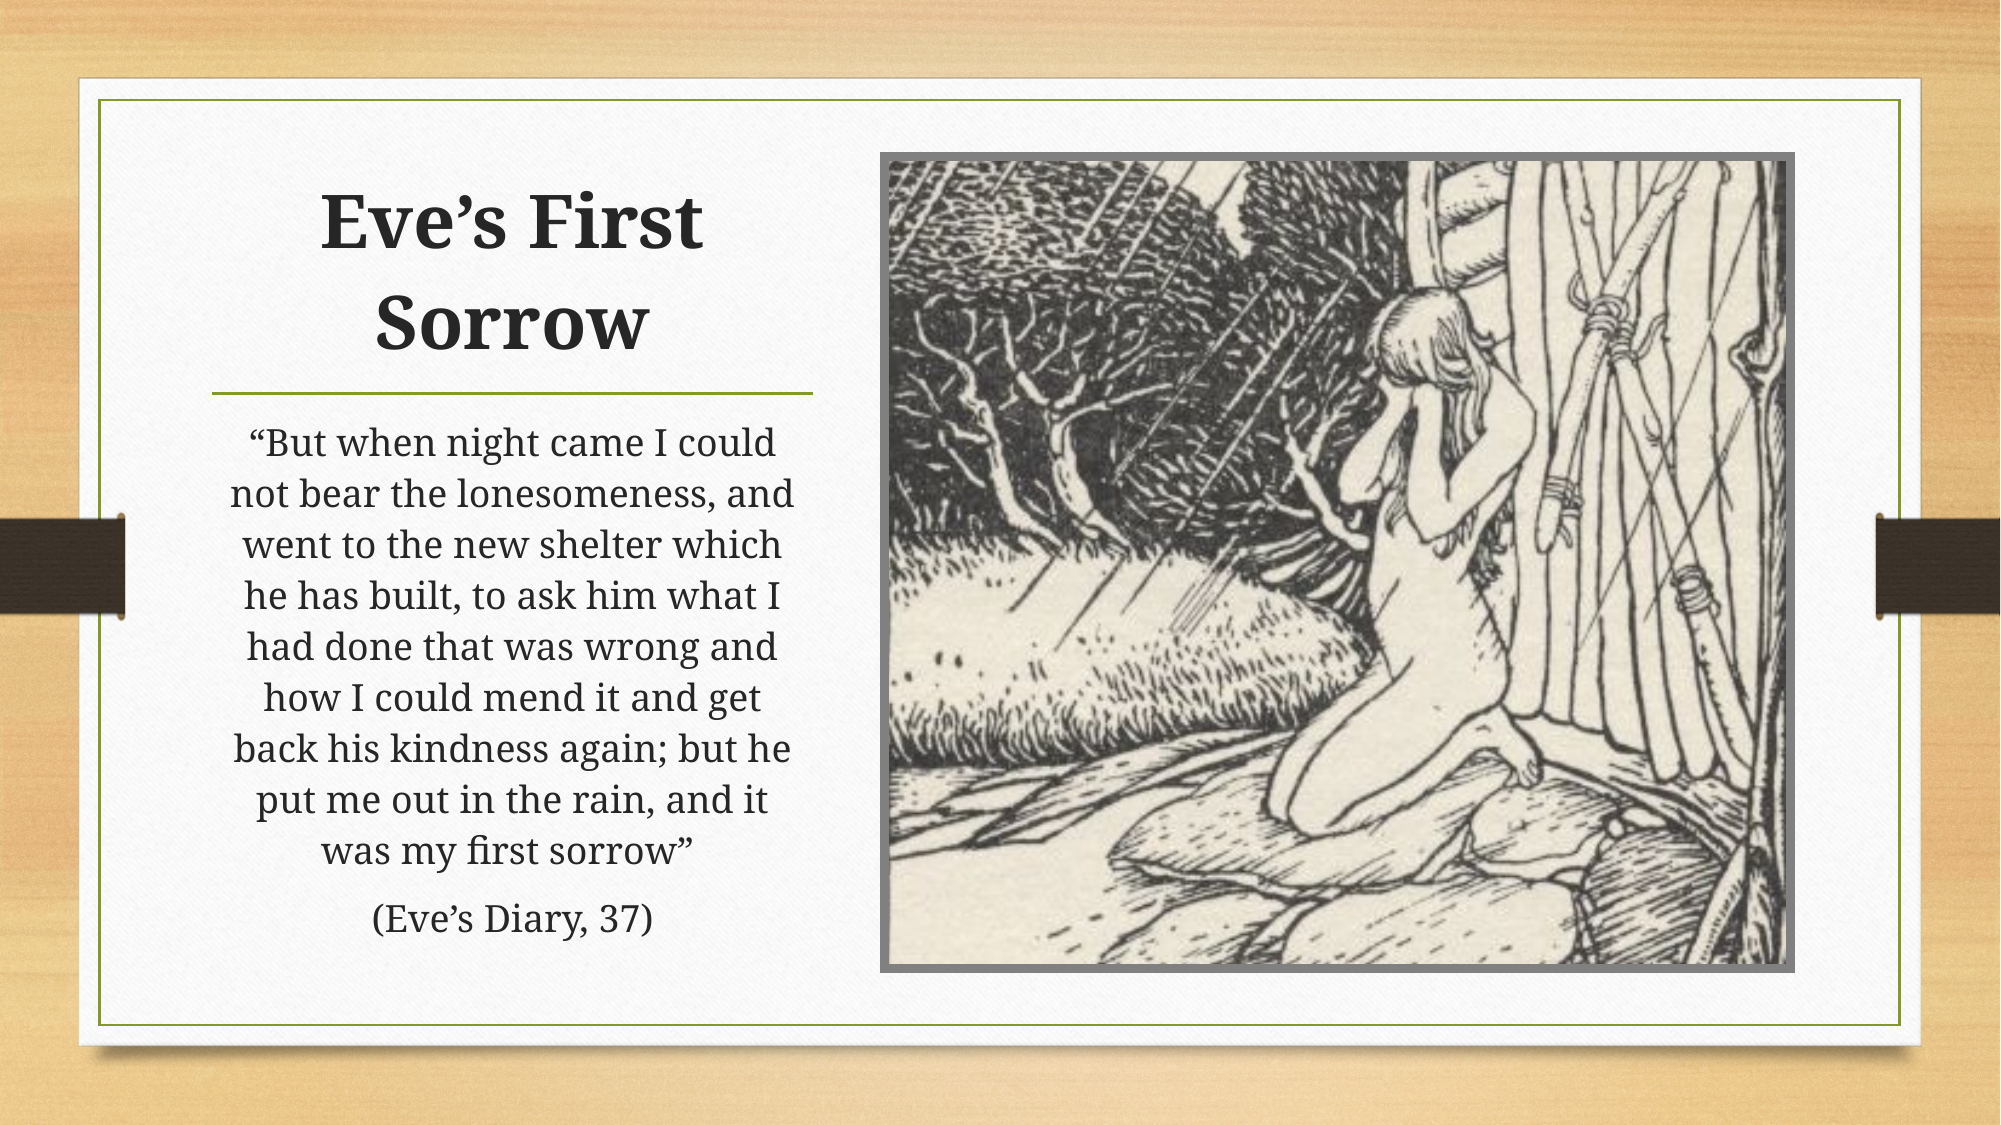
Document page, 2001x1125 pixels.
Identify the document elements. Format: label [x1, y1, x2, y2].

text_box [0, 0, 2000, 1125]
list [888, 160, 1787, 965]
